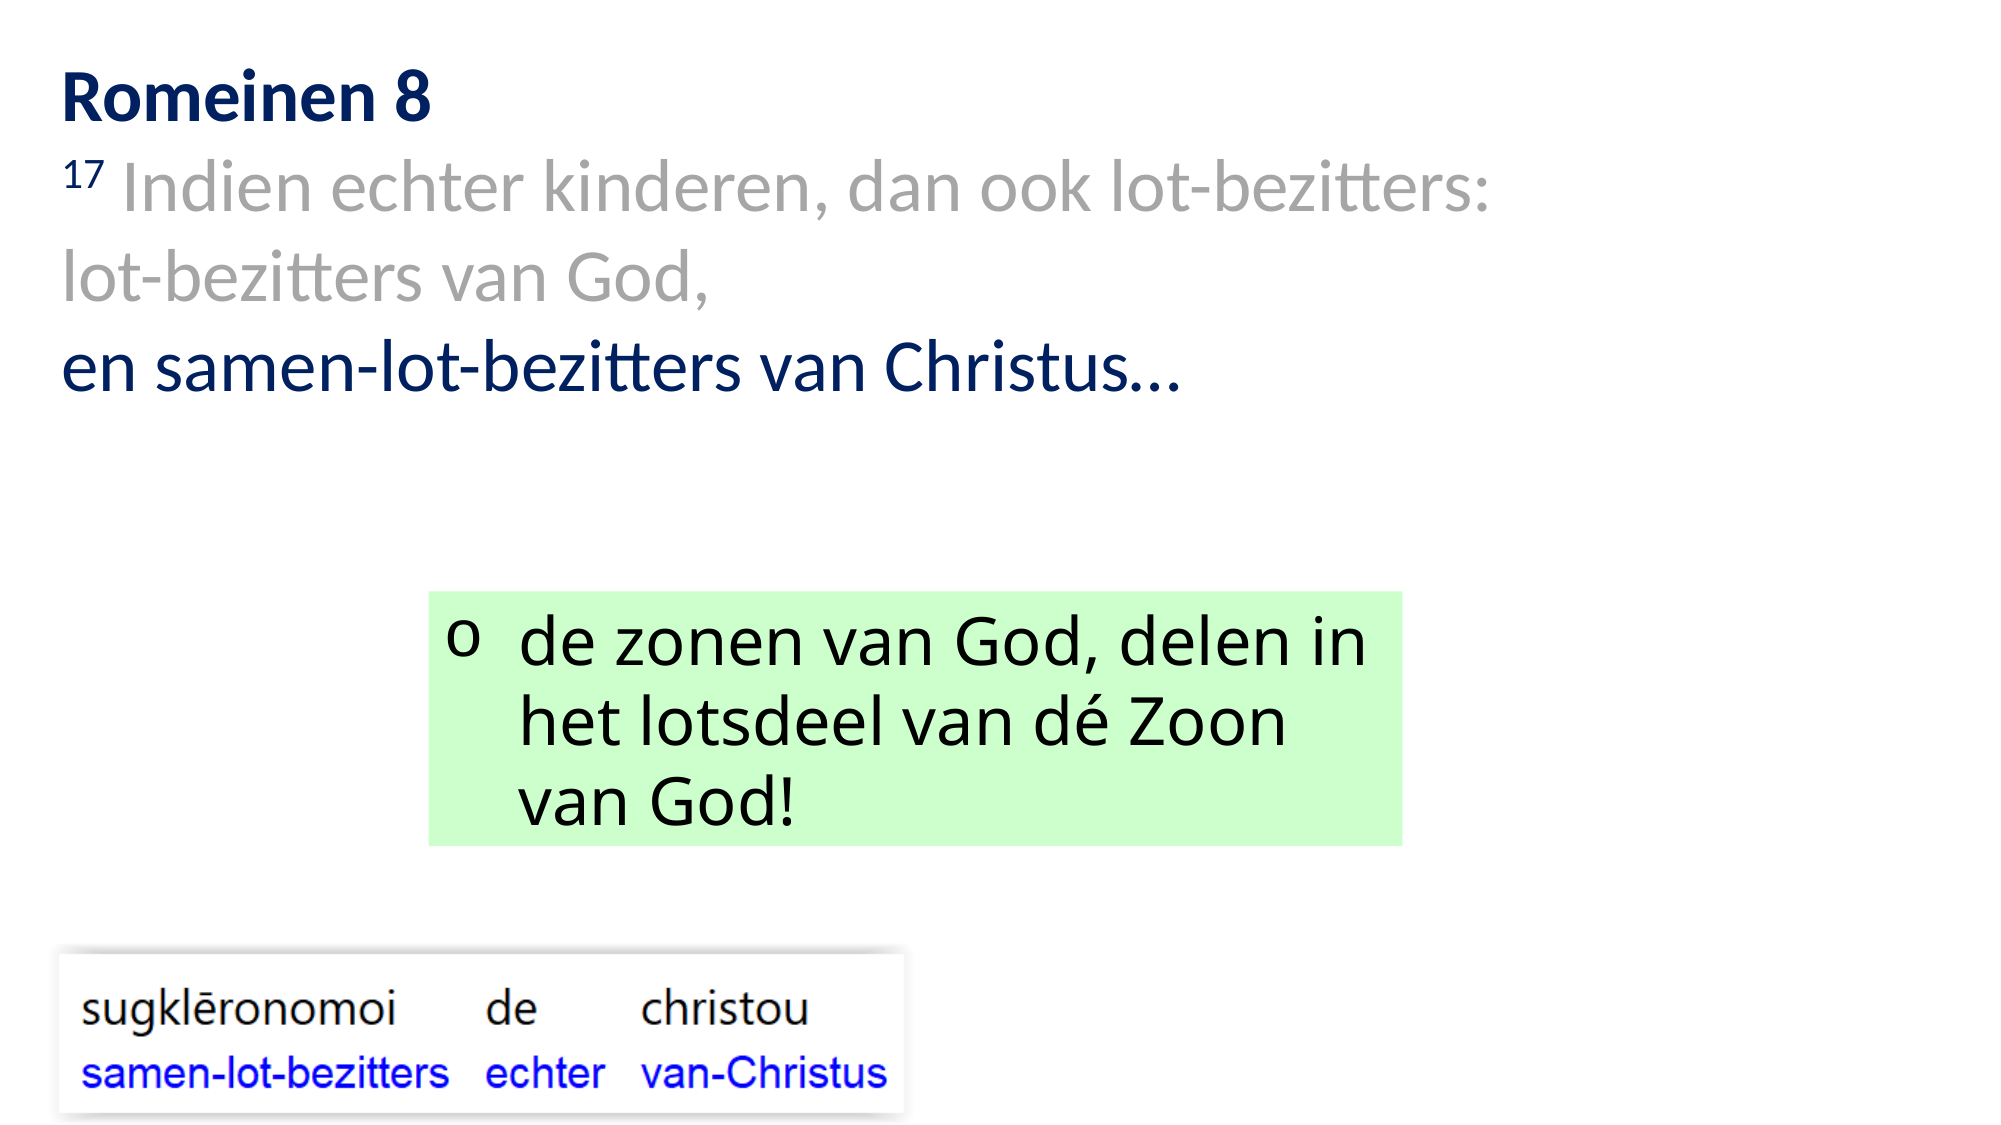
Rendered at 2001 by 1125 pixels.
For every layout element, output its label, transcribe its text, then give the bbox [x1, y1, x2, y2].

picture [46, 941, 916, 1125]
text_box Romeinen 8 17 Indien echter kinderen, dan ook lot-bezitters: lot-bezitters van God, en samen-lot-bezitters van Christus… [46, 38, 1964, 414]
text_box de zonen van God, delen in het lotsdeel van dé Zoon van God! [428, 591, 1403, 847]
